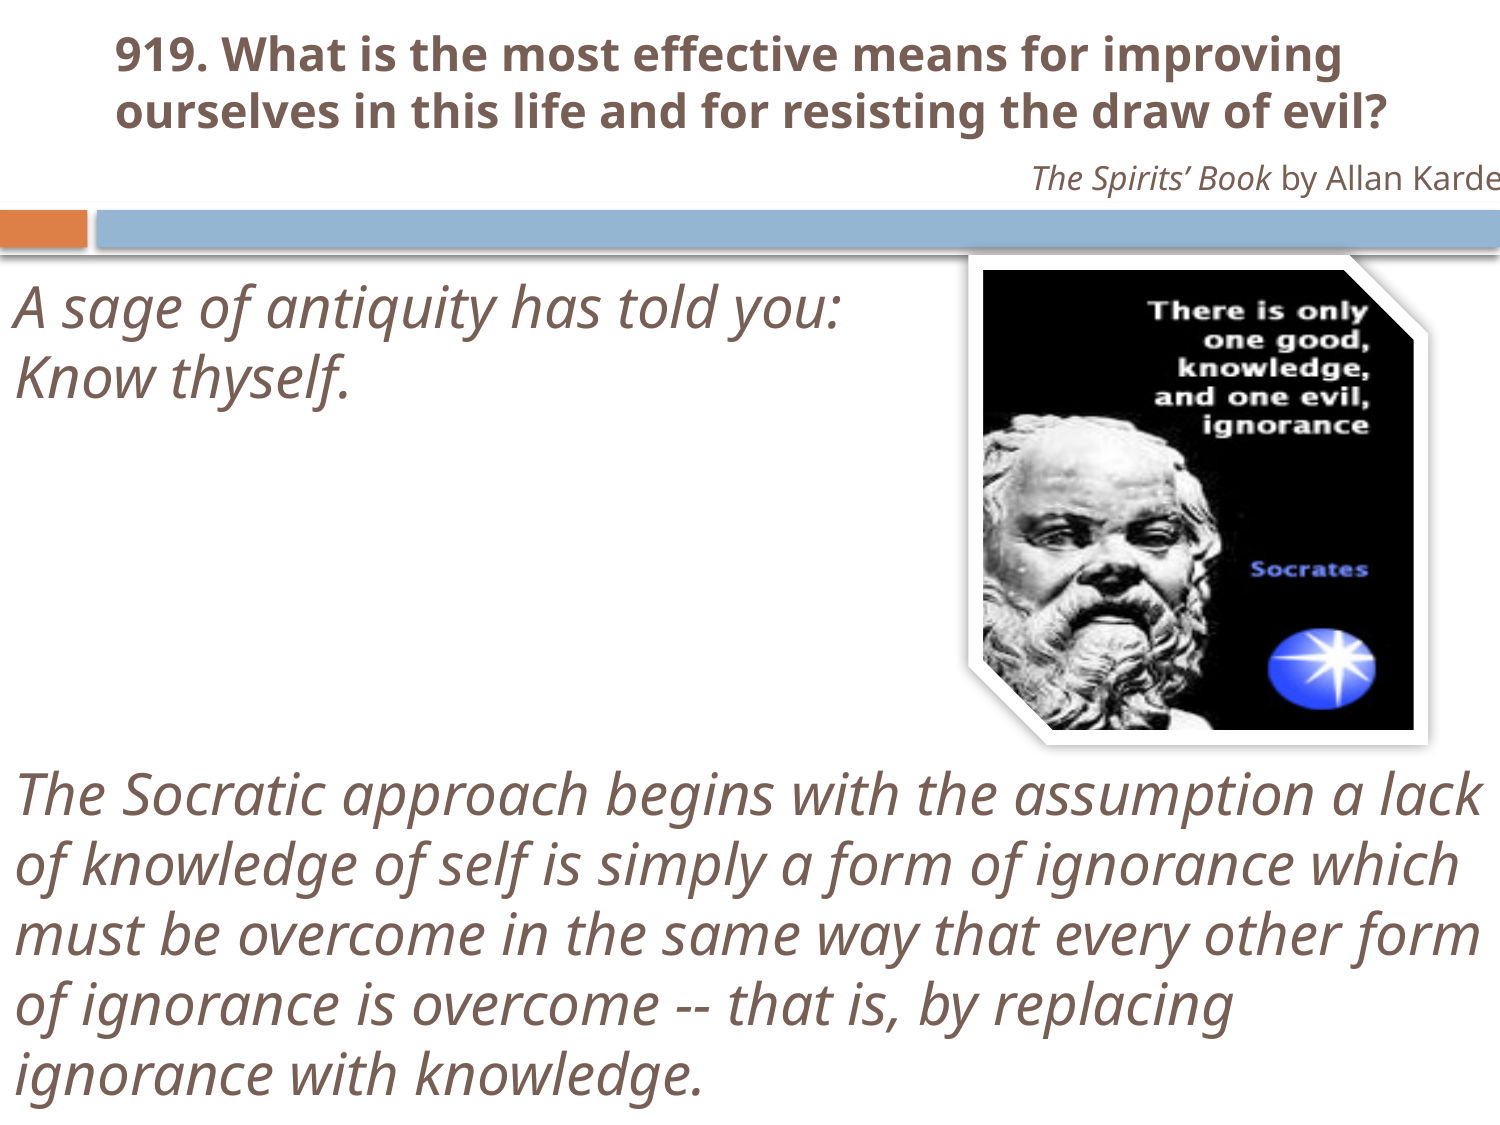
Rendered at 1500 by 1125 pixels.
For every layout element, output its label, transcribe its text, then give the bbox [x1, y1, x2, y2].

title 919. What is the most effective means for improving ourselves in this life and for resisting the draw of evil? [99, 0, 1438, 163]
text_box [0, 262, 1422, 738]
text_box The Socratic approach begins with the assumption a lack of knowledge of self is simply a form of ignorance which must be overcome in the same way that every other form of ignorance is overcome -- that is, by replacing ignorance with knowledge. [0, 750, 1500, 1075]
text_box The Spirits’ Book by Allan Kardec [1015, 149, 1500, 205]
